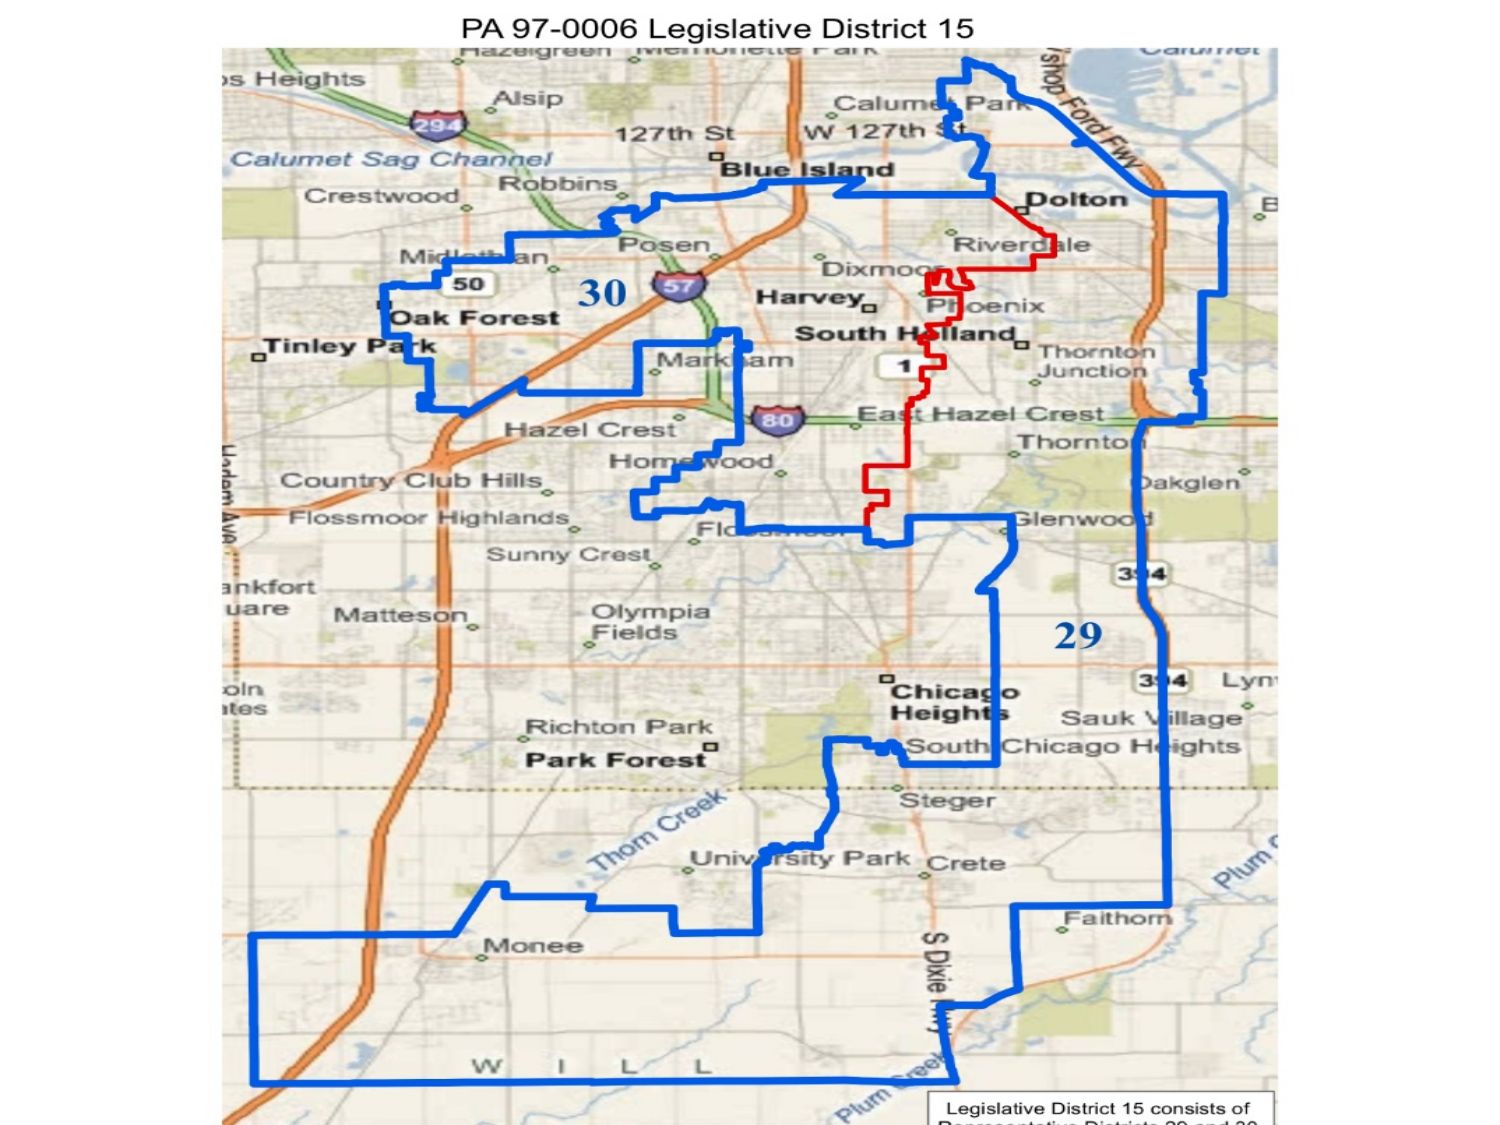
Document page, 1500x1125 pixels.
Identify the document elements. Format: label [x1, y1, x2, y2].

list [137, 0, 1313, 1125]
